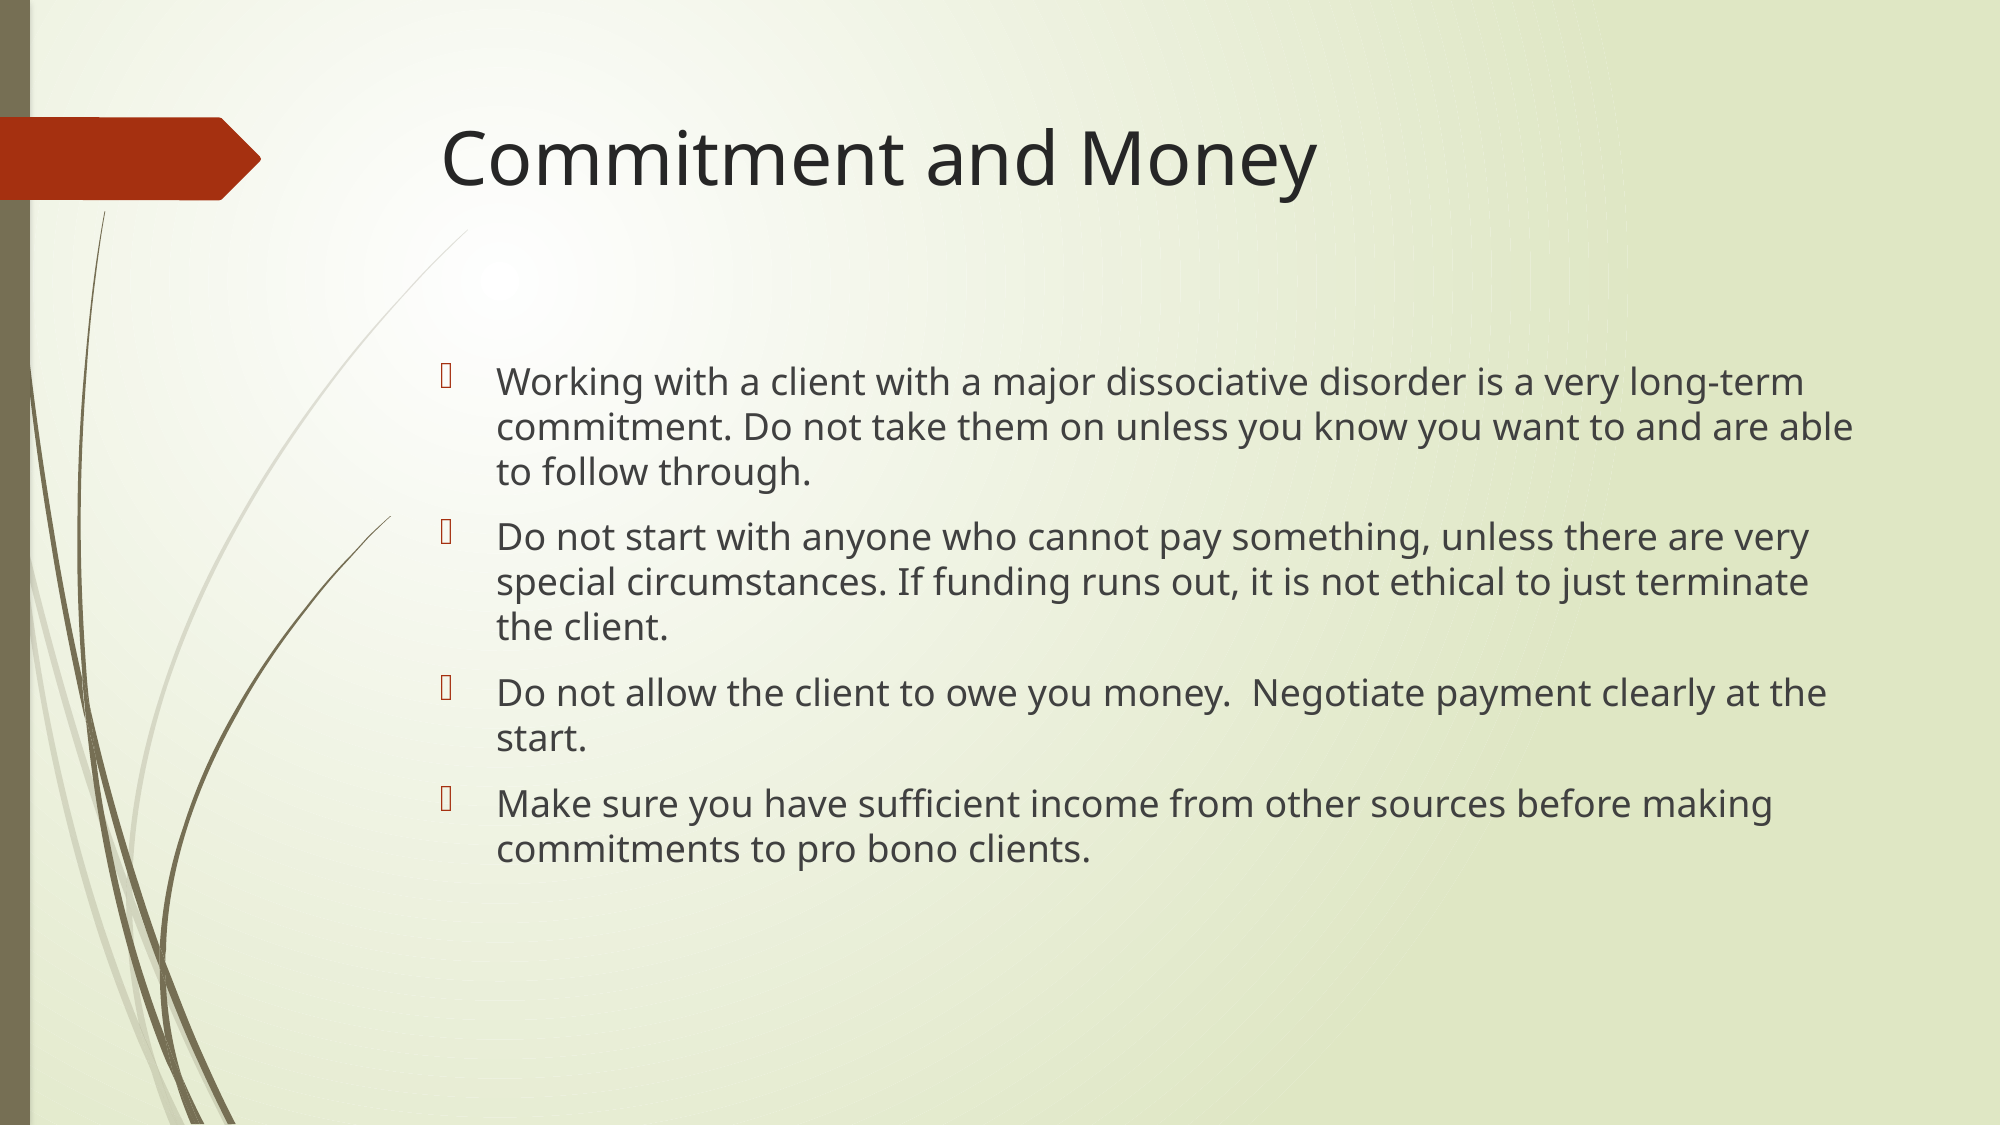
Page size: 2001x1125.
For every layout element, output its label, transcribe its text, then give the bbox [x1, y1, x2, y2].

title Commitment and Money [425, 102, 1888, 313]
list Working with a client with a major dissociative disorder is a very long-term commitment. Do not take them on unless you know you want to and are able to follow through. Do not start with anyone who cannot pay something, unless there are very special circumstances. If funding runs out, it is not ethical to just terminate the client. Do not allow the client to owe you money. Negotiate payment clearly at the start. Make sure you have sufficient income from other sources before making commitments to pro bono clients. [424, 350, 1888, 970]
